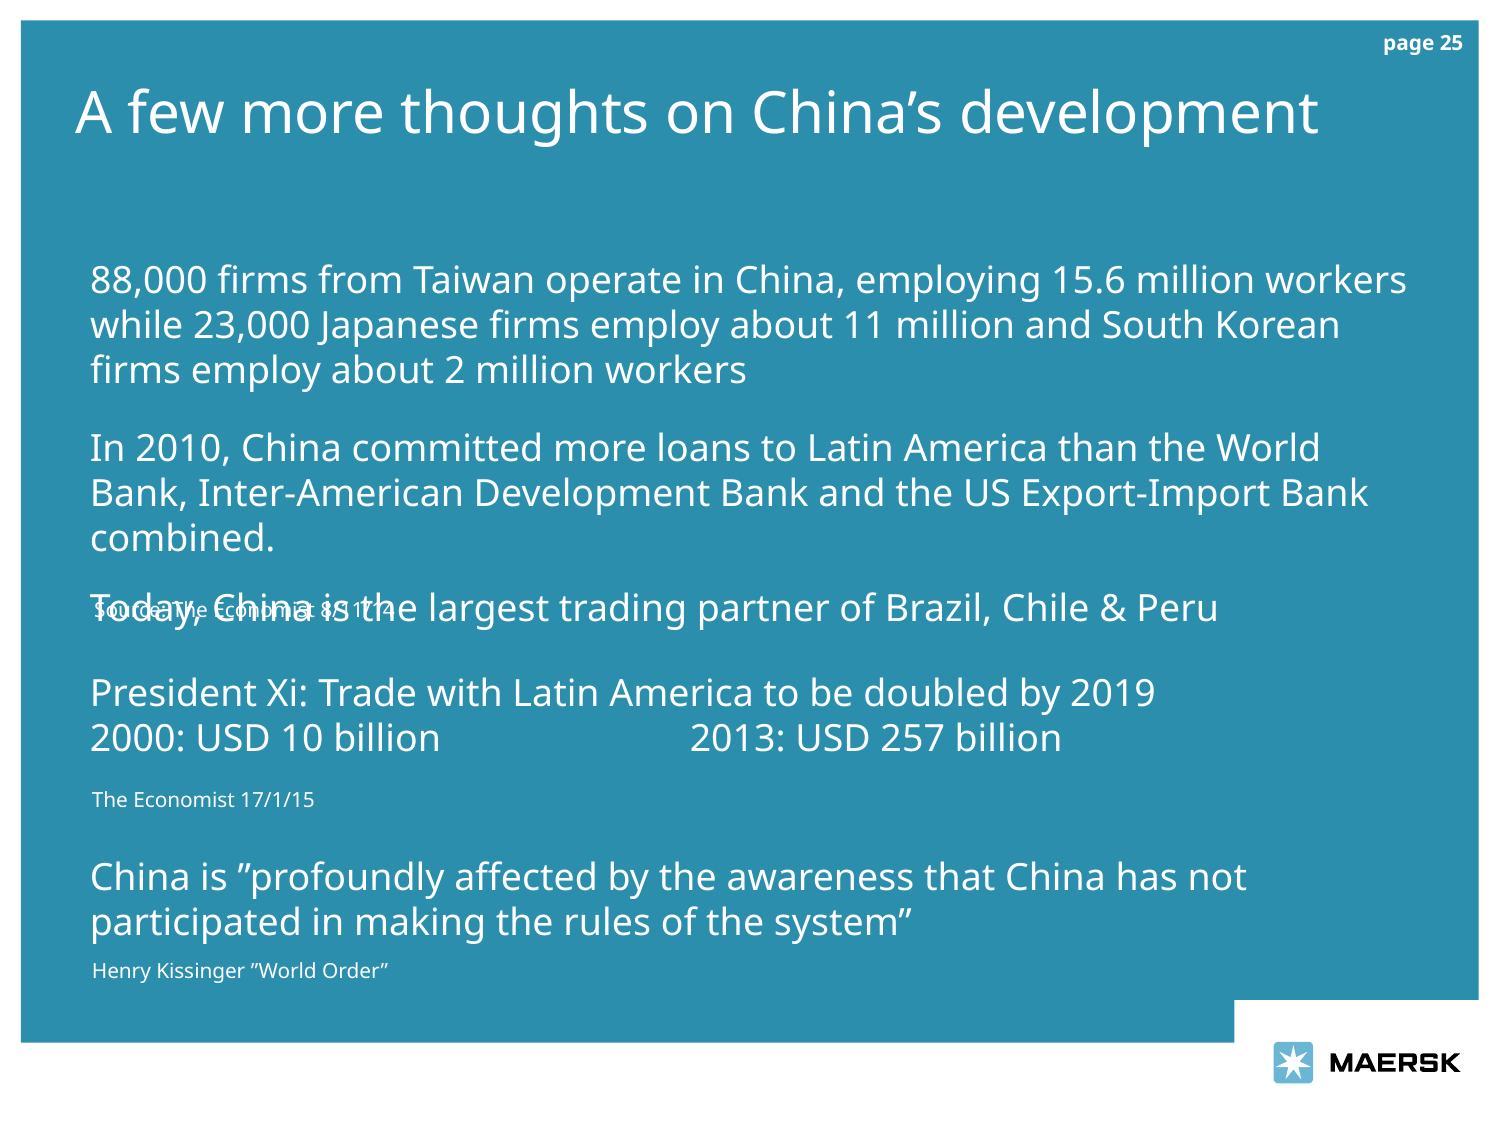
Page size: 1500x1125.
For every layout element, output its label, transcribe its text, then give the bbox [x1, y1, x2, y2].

slide_number page 25 [1383, 18, 1496, 68]
text_box Henry Kissinger ”World Order” [77, 950, 828, 991]
text_box [20, 20, 1479, 1043]
text_box President Xi: Trade with Latin America to be doubled by 2019 2000: USD 10 billion 2013: USD 257 billion [75, 662, 1425, 767]
text_box In 2010, China committed more loans to Latin America than the World Bank, Inter-American Development Bank and the US Export-Import Bank combined. Today, China is the largest trading partner of Brazil, Chile & Peru [75, 417, 1425, 637]
text_box China is ”profoundly affected by the awareness that China has not participated in making the rules of the system” [75, 845, 1425, 951]
text_box 88,000 firms from Taiwan operate in China, employing 15.6 million workers while 23,000 Japanese firms employ about 11 million and South Korean firms employ about 2 million workers [75, 248, 1425, 399]
title A few more thoughts on China’s development [75, 75, 1425, 232]
text_box The Economist 17/1/15 [77, 779, 828, 819]
text_box Source: The Economist 8/11/14 [79, 589, 830, 630]
picture [1234, 999, 1500, 1125]
